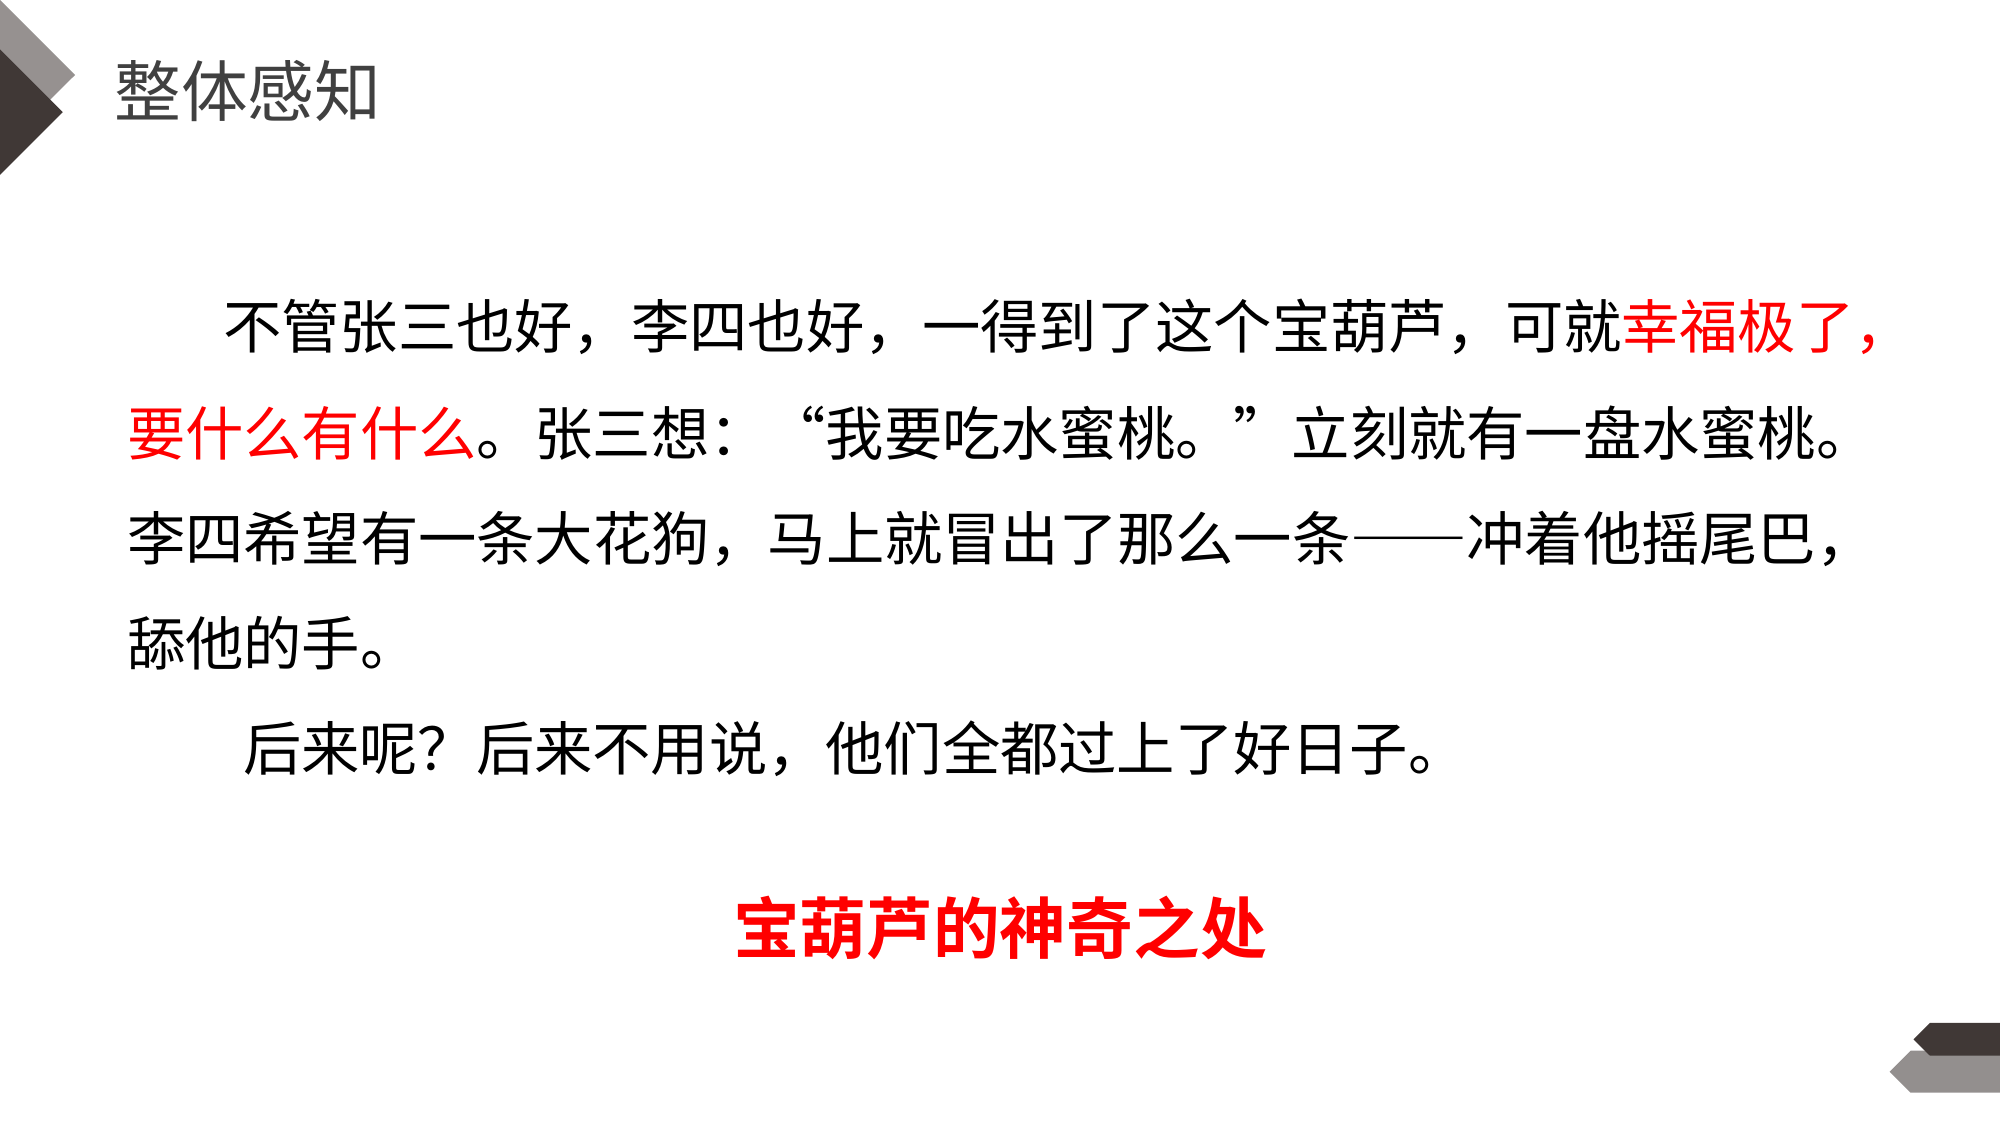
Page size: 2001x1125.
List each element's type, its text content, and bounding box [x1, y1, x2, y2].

text_box 不管张三也好，李四也好，一得到了这个宝葫芦，可就幸福极了，要什么有什么。张三想：“我要吃水蜜桃。”立刻就有一盘水蜜桃。李四希望有一条大花狗，马上就冒出了那么一条——冲着他摇尾巴，舔他的手。 后来呢？后来不用说，他们全都过上了好日子。 [112, 234, 1896, 790]
text_box 宝葫芦的神奇之处 [634, 879, 1366, 975]
text_box 整体感知 [99, 42, 777, 138]
